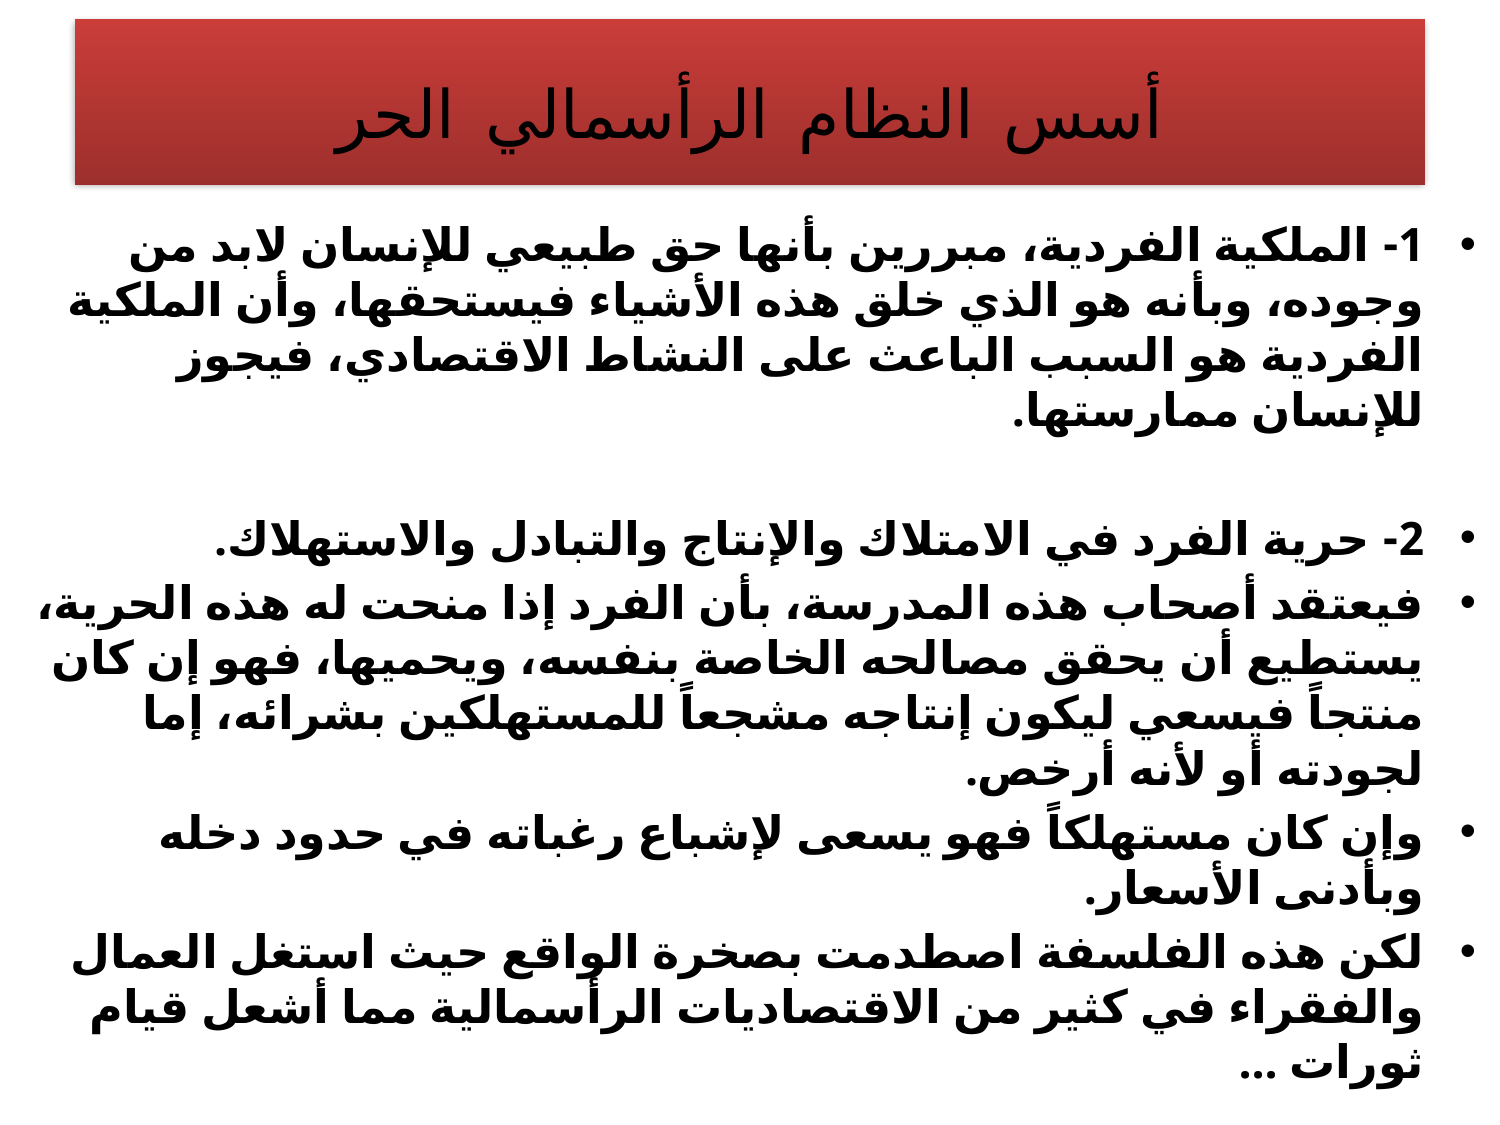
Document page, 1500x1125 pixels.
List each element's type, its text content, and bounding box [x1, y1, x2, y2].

title أسس النظام الرأسمالي الحر [75, 19, 1425, 185]
list 1- الملكية الفردية، مبررين بأنها حق طبيعي للإنسان لابد من وجوده، وبأنه هو الذي خلق هذه الأشياء فيستحقها، وأن الملكية الفردية هو السبب الباعث على النشاط الاقتصادي، فيجوز للإنسان ممارستها. 2- حرية الفرد في الامتلاك والإنتاج والتبادل والاستهلاك. فيعتقد أصحاب هذه المدرسة، بأن الفرد إذا منحت له هذه الحرية، يستطيع أن يحقق مصالحه الخاصة بنفسه، ويحميها، فهو إن كان منتجاً فيسعي ليكون إنتاجه مشجعاً للمستهلكين بشرائه، إما لجودته أو لأنه أرخص. وإن كان مستهلكاً فهو يسعى لإشباع رغباته في حدود دخله وبأدنى الأسعار. لكن هذه الفلسفة اصطدمت بصخرة الواقع حيث استغل العمال والفقراء في كثير من الاقتصاديات الرأسمالية مما أشعل قيام ثورات ... [17, 208, 1483, 1106]
